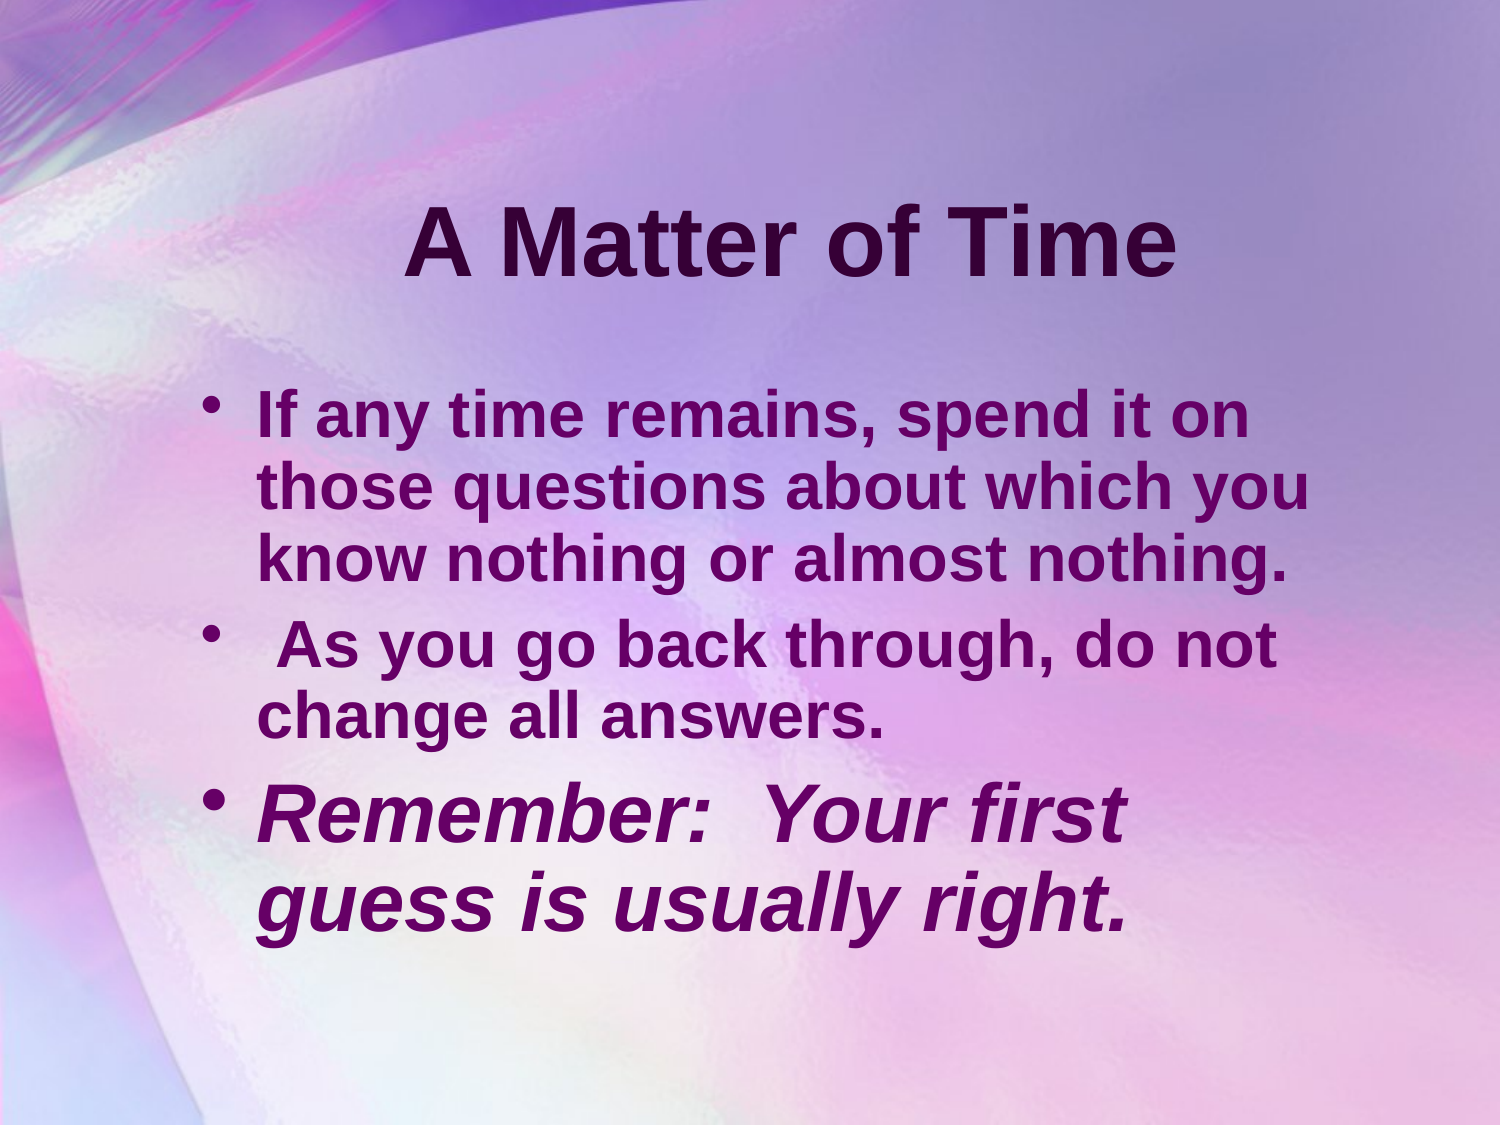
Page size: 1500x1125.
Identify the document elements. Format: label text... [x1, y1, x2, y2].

title A Matter of Time [185, 147, 1397, 327]
picture [0, 0, 1500, 1125]
list If any time remains, spend it on those questions about which you know nothing or almost nothing. As you go back through, do not change all answers. Remember: Your first guess is usually right. [185, 372, 1397, 1015]
